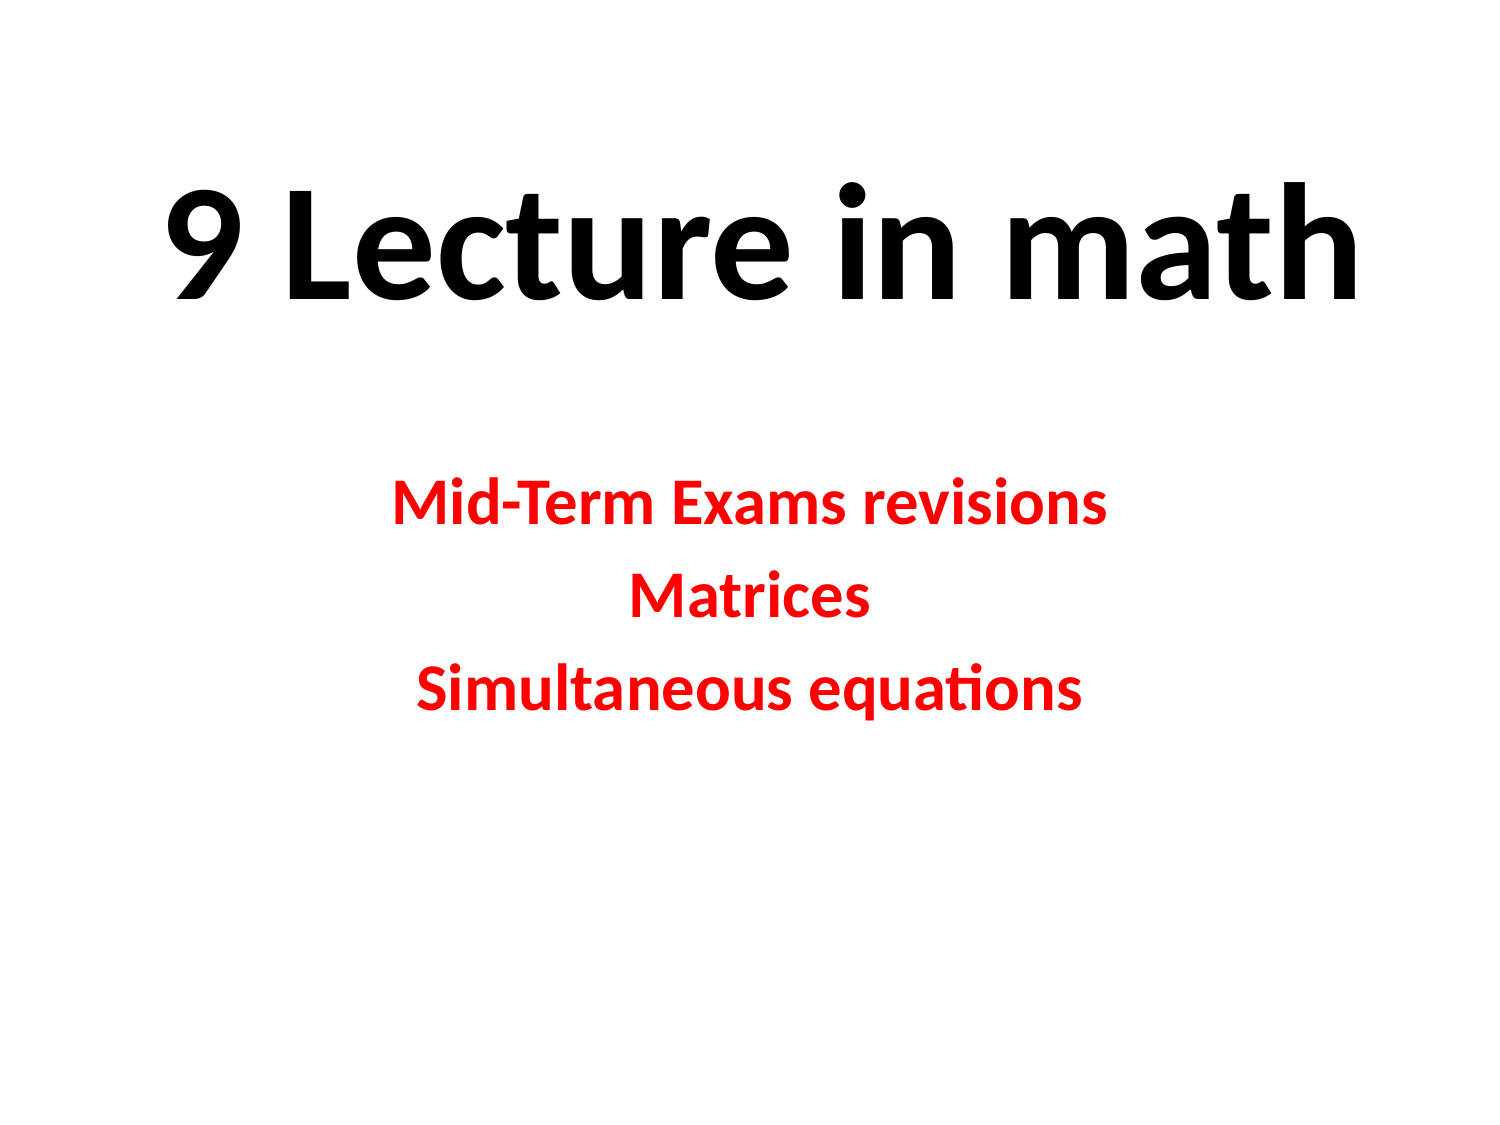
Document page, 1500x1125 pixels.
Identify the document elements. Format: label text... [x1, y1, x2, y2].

title 9 Lecture in math [125, 112, 1400, 354]
subtitle Mid-Term Exams revisions Matrices Simultaneous equations [225, 450, 1275, 775]
